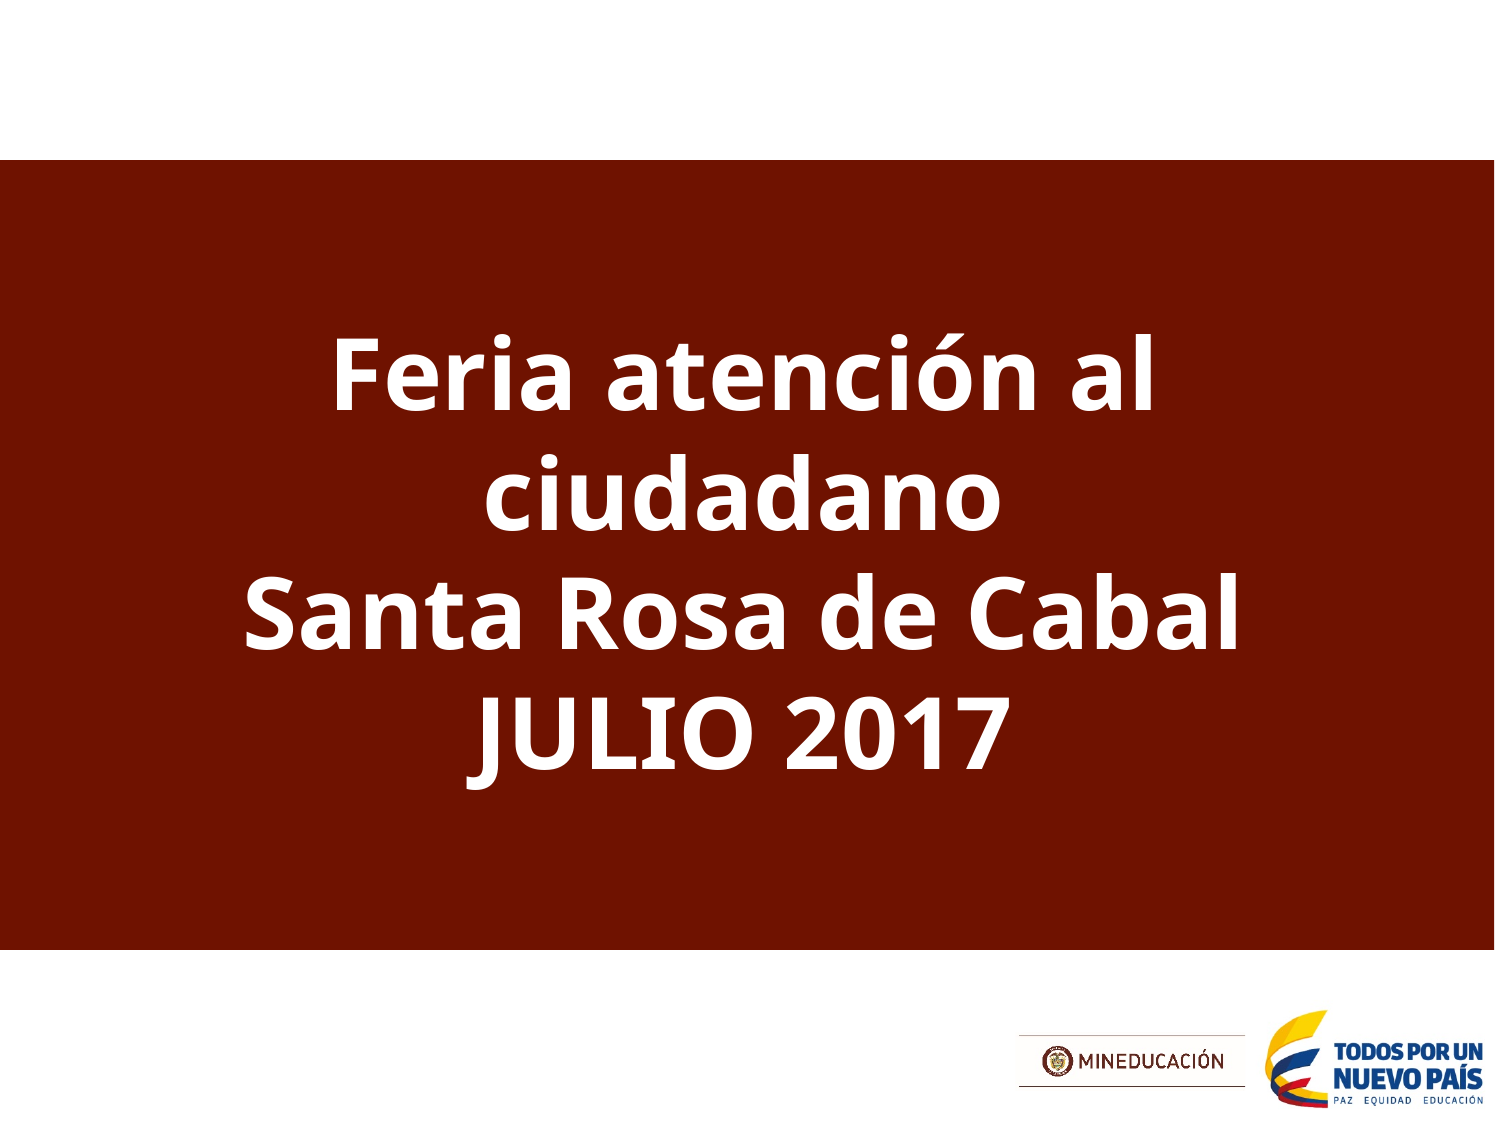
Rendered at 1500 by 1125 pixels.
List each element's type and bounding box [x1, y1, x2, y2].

picture [0, 160, 1495, 950]
text_box [1015, 999, 1495, 1124]
